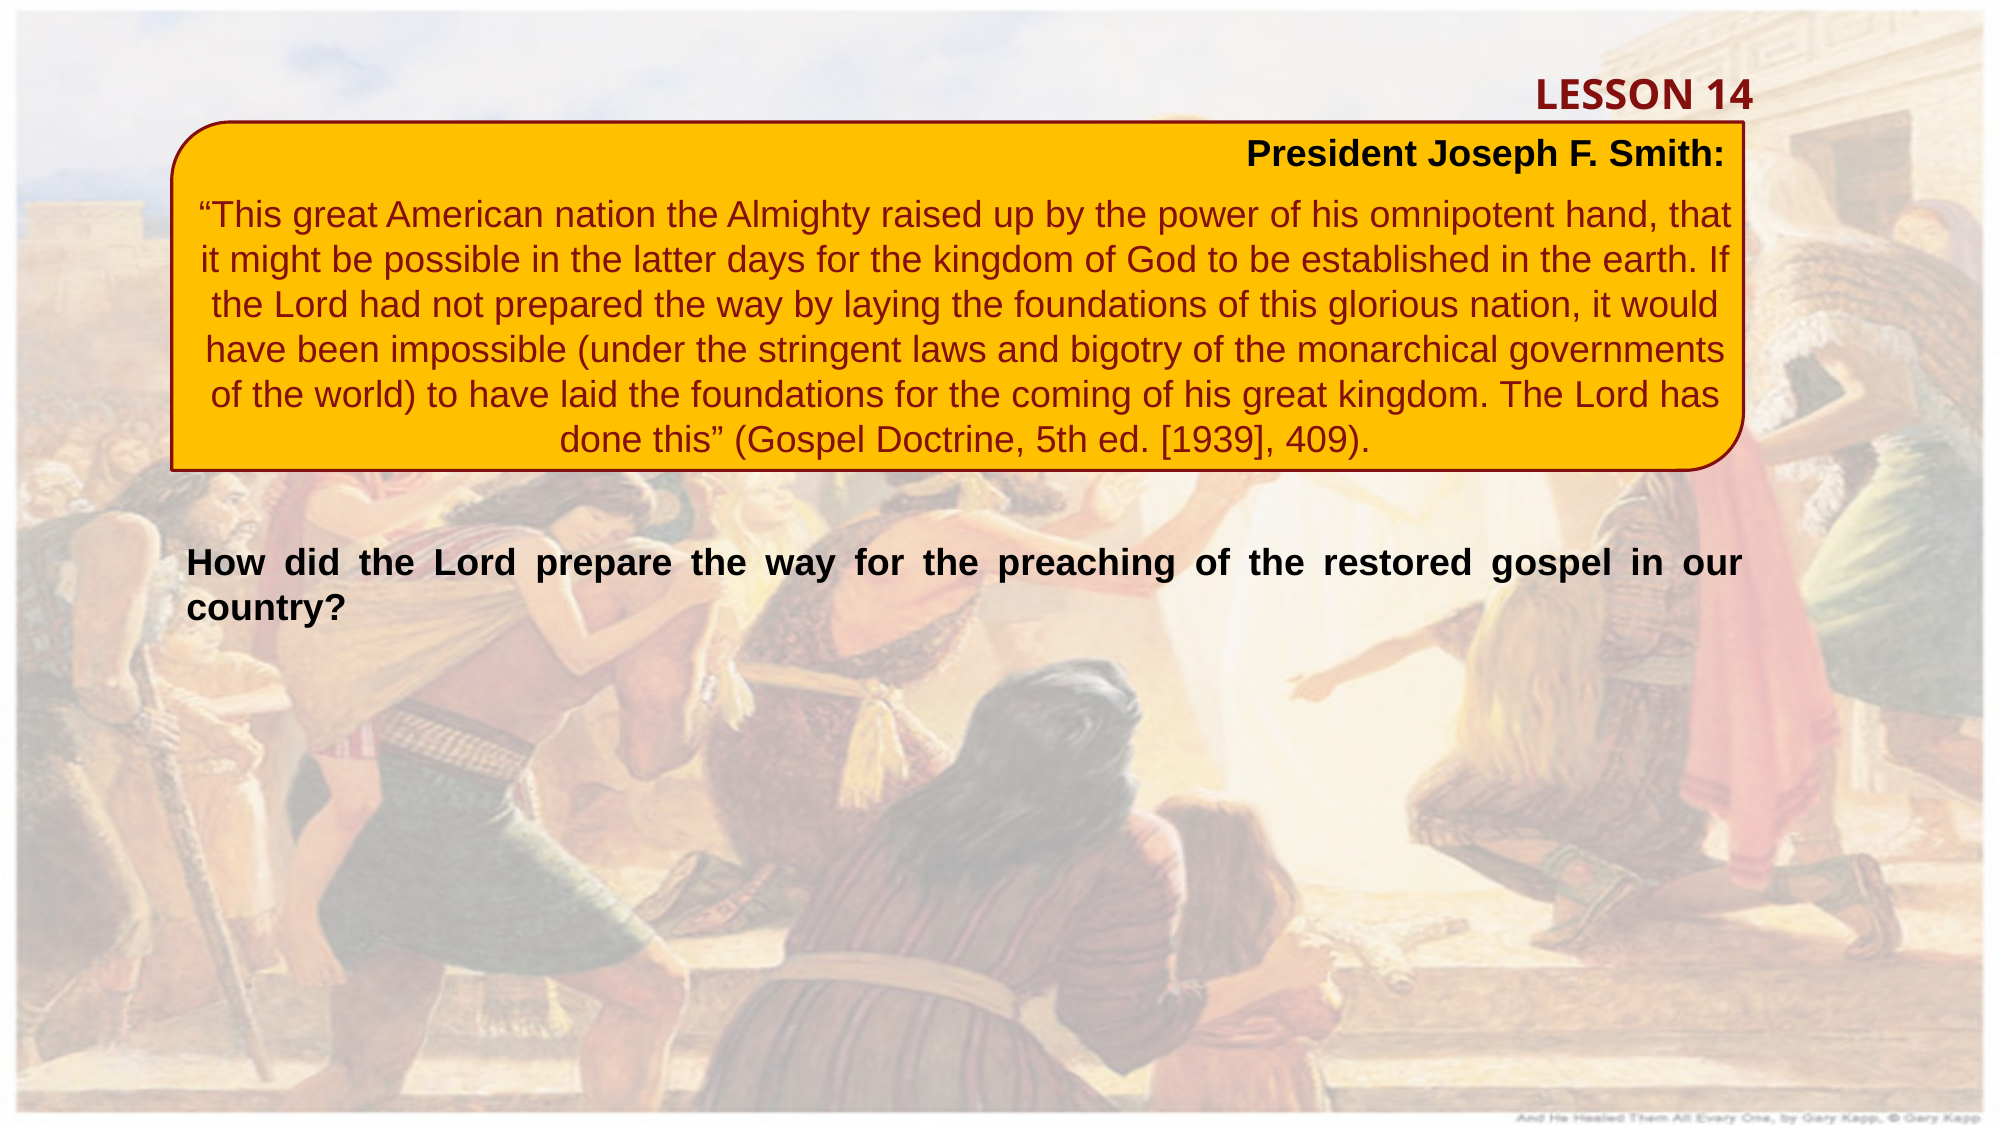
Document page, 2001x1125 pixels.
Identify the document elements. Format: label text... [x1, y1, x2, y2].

text_box President Joseph F. Smith: [1231, 121, 1741, 182]
text_box “This great American nation the Almighty raised up by the power of his omnipotent hand, that it might be possible in the latter days for the kingdom of God to be established in the earth. If the Lord had not prepared the way by laying the foundations of this glorious nation, it would have been impossible (under the stringent laws and bigotry of the monarchical governments of the world) to have laid the foundations for the coming of his great kingdom. The Lord has done this” (Gospel Doctrine, 5th ed. [1939], 409). [171, 182, 1760, 468]
text_box LESSON 14 [1519, 60, 1829, 183]
text_box How did the Lord prepare the way for the preaching of the restored gospel in our country? [171, 530, 1760, 636]
text_box [170, 120, 1707, 472]
